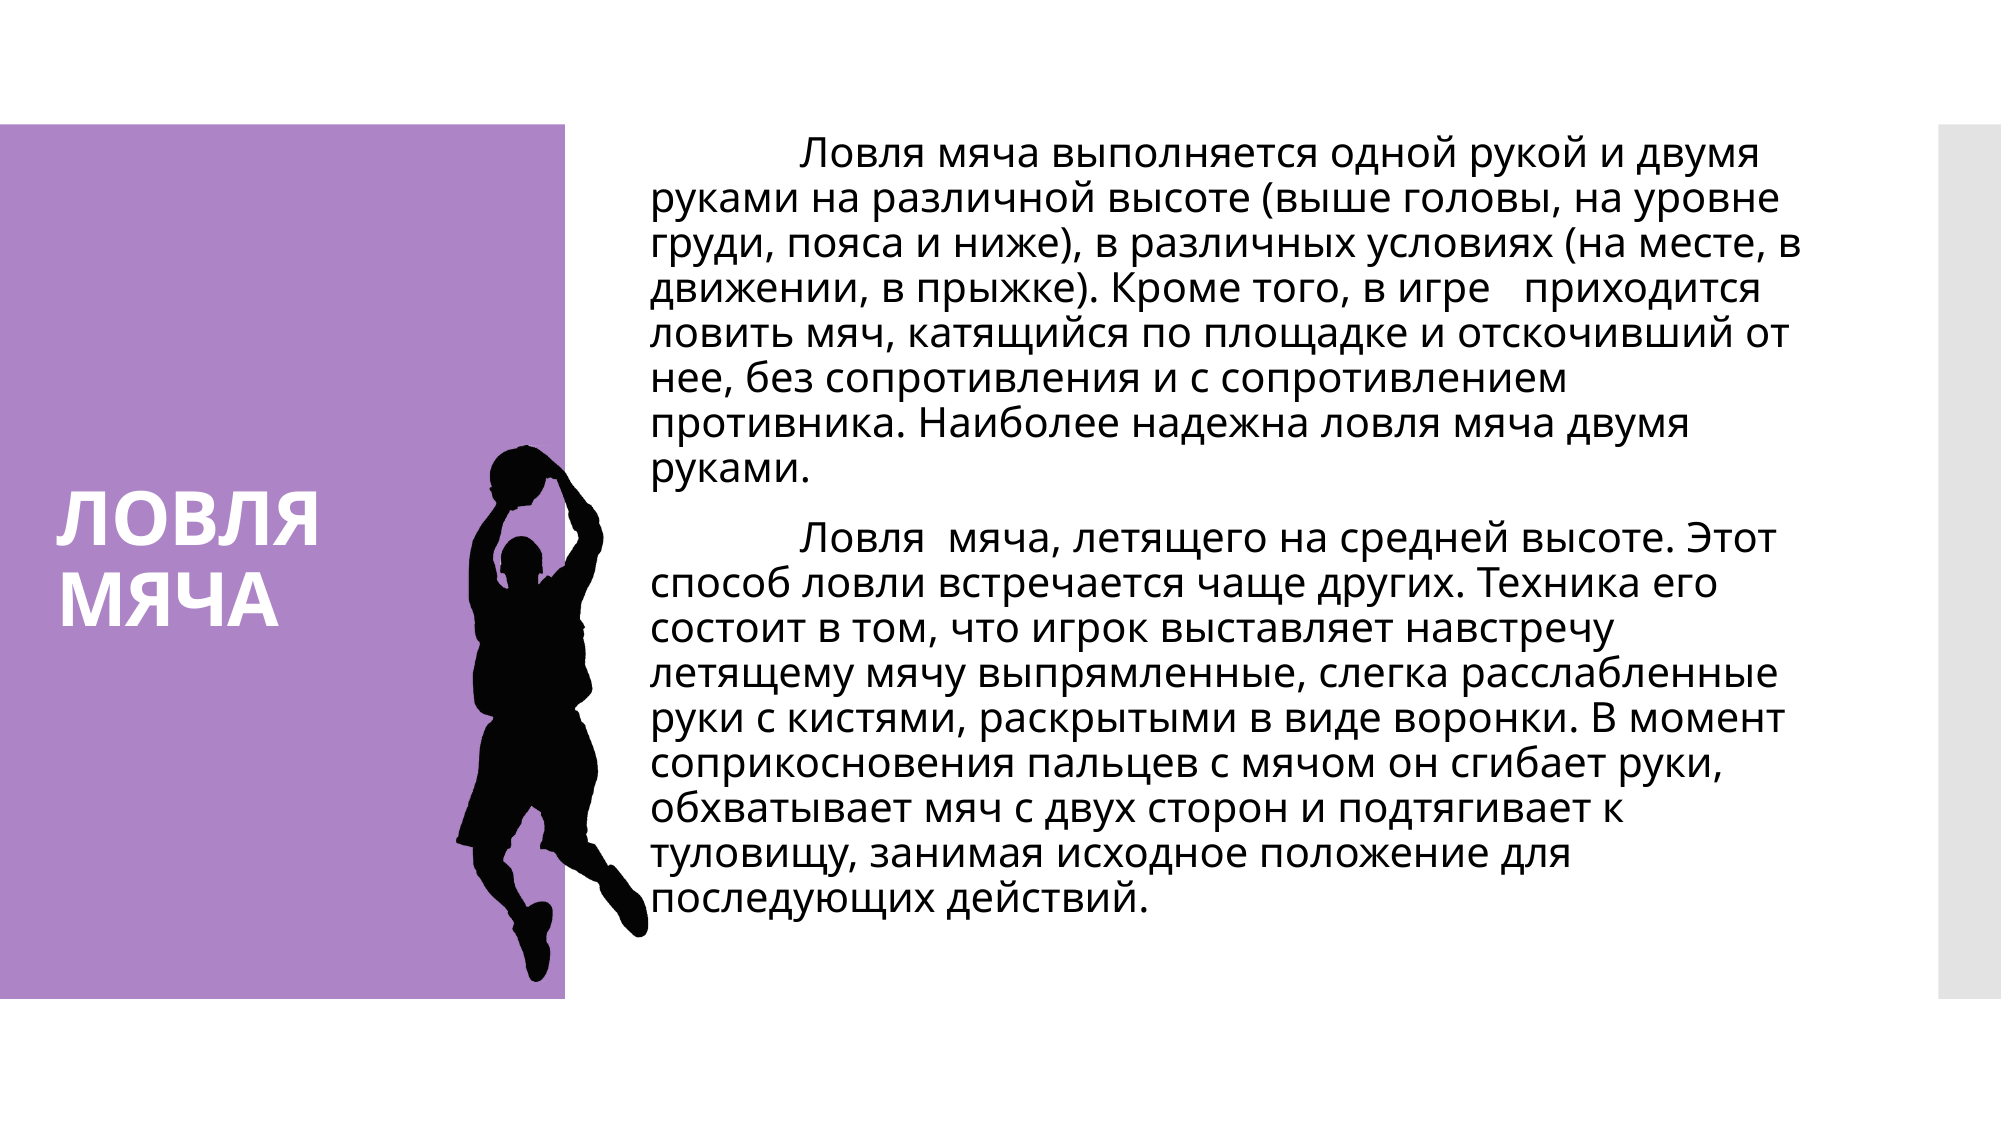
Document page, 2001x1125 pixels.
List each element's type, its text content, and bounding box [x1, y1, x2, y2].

title ЛОВЛЯ МЯЧА [41, 184, 525, 940]
picture [282, 444, 820, 982]
list Ловля мяча выполняется одной рукой и двумя руками на раз­личной высоте (выше головы, на уровне груди, пояса и ниже), в различных условиях (на месте, в движении, в прыжке). Кроме того, в игре приходится ловить мяч, катящийся по площадке и отскочивший от нее, без сопротивления и с сопротивлением противника. Наиболее надежна ловля мяча двумя руками. Ловля мяча, летящего на средней высоте. Этот способ ловли встречается чаще других. Техника его состоит в том, что игрок выставляет навстречу летящему мячу выпрямленные, слегка расслабленные руки с кистями, раскрытыми в виде ворон­ки. В момент соприкосновения пальцев с мячом он сгибает руки, обхватывает мяч с двух сторон и подтягивает к туловищу, зани­мая исходное положение для последующих действий. [634, 141, 1835, 982]
